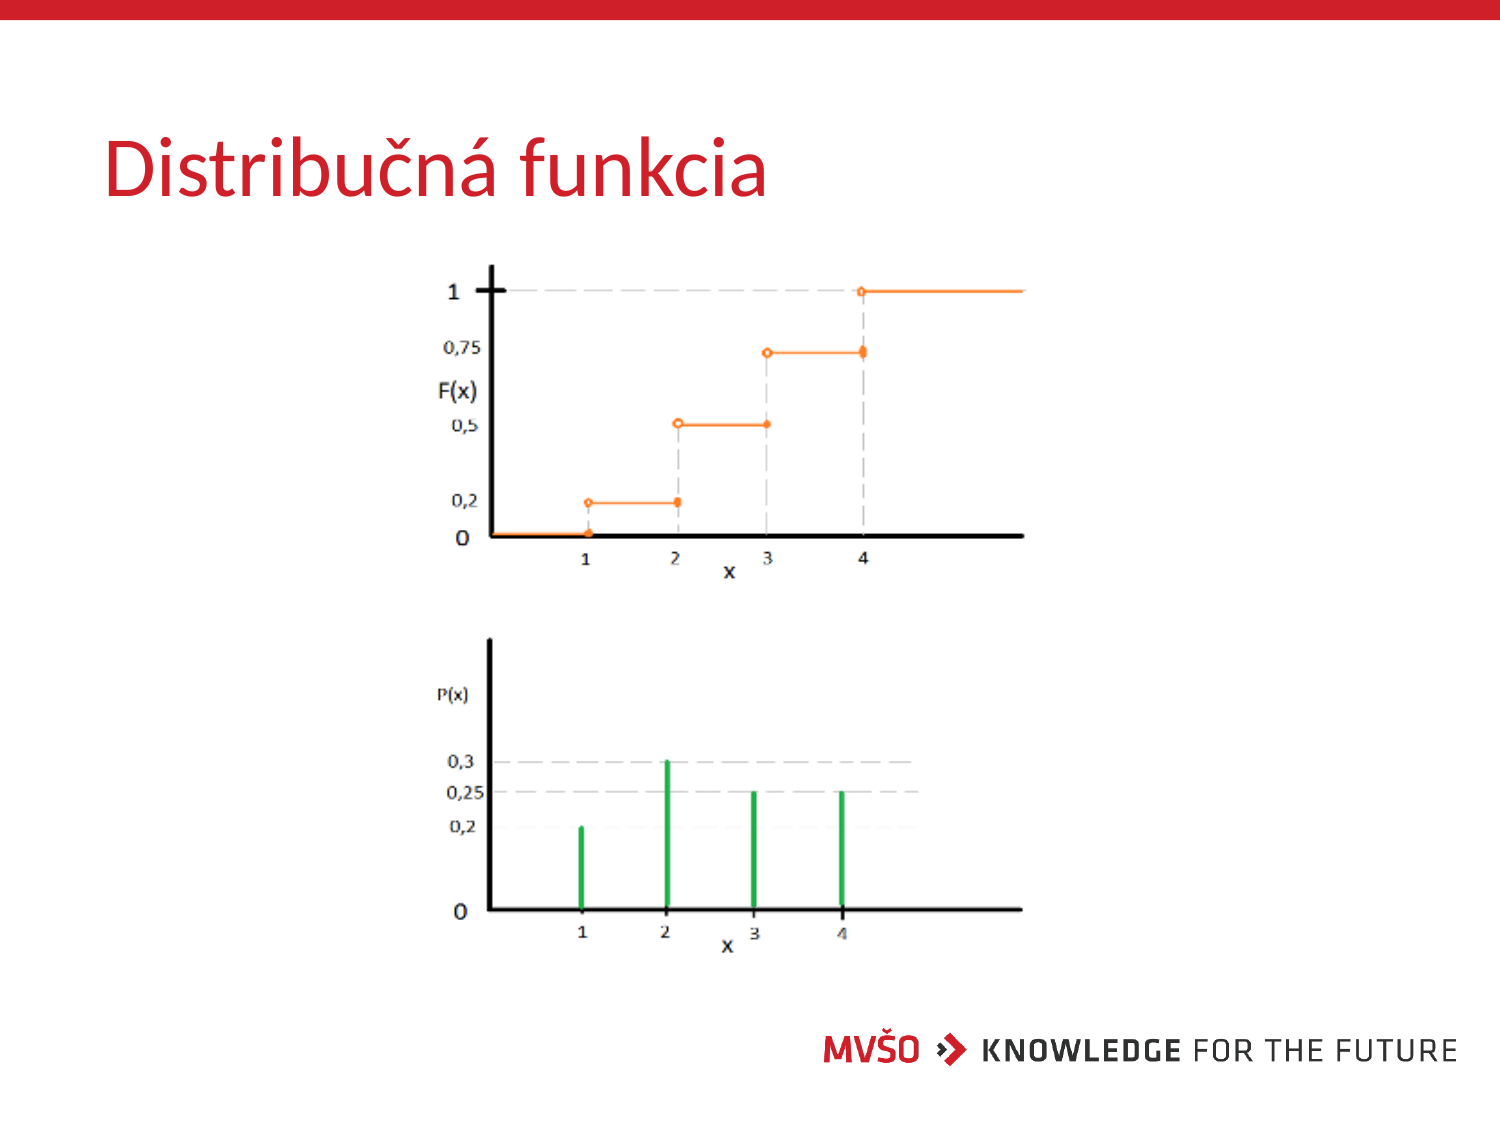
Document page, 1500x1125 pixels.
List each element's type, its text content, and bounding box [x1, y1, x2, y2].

title Distribučná funkcia [88, 59, 1412, 278]
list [428, 242, 1071, 981]
picture [824, 1028, 1456, 1066]
